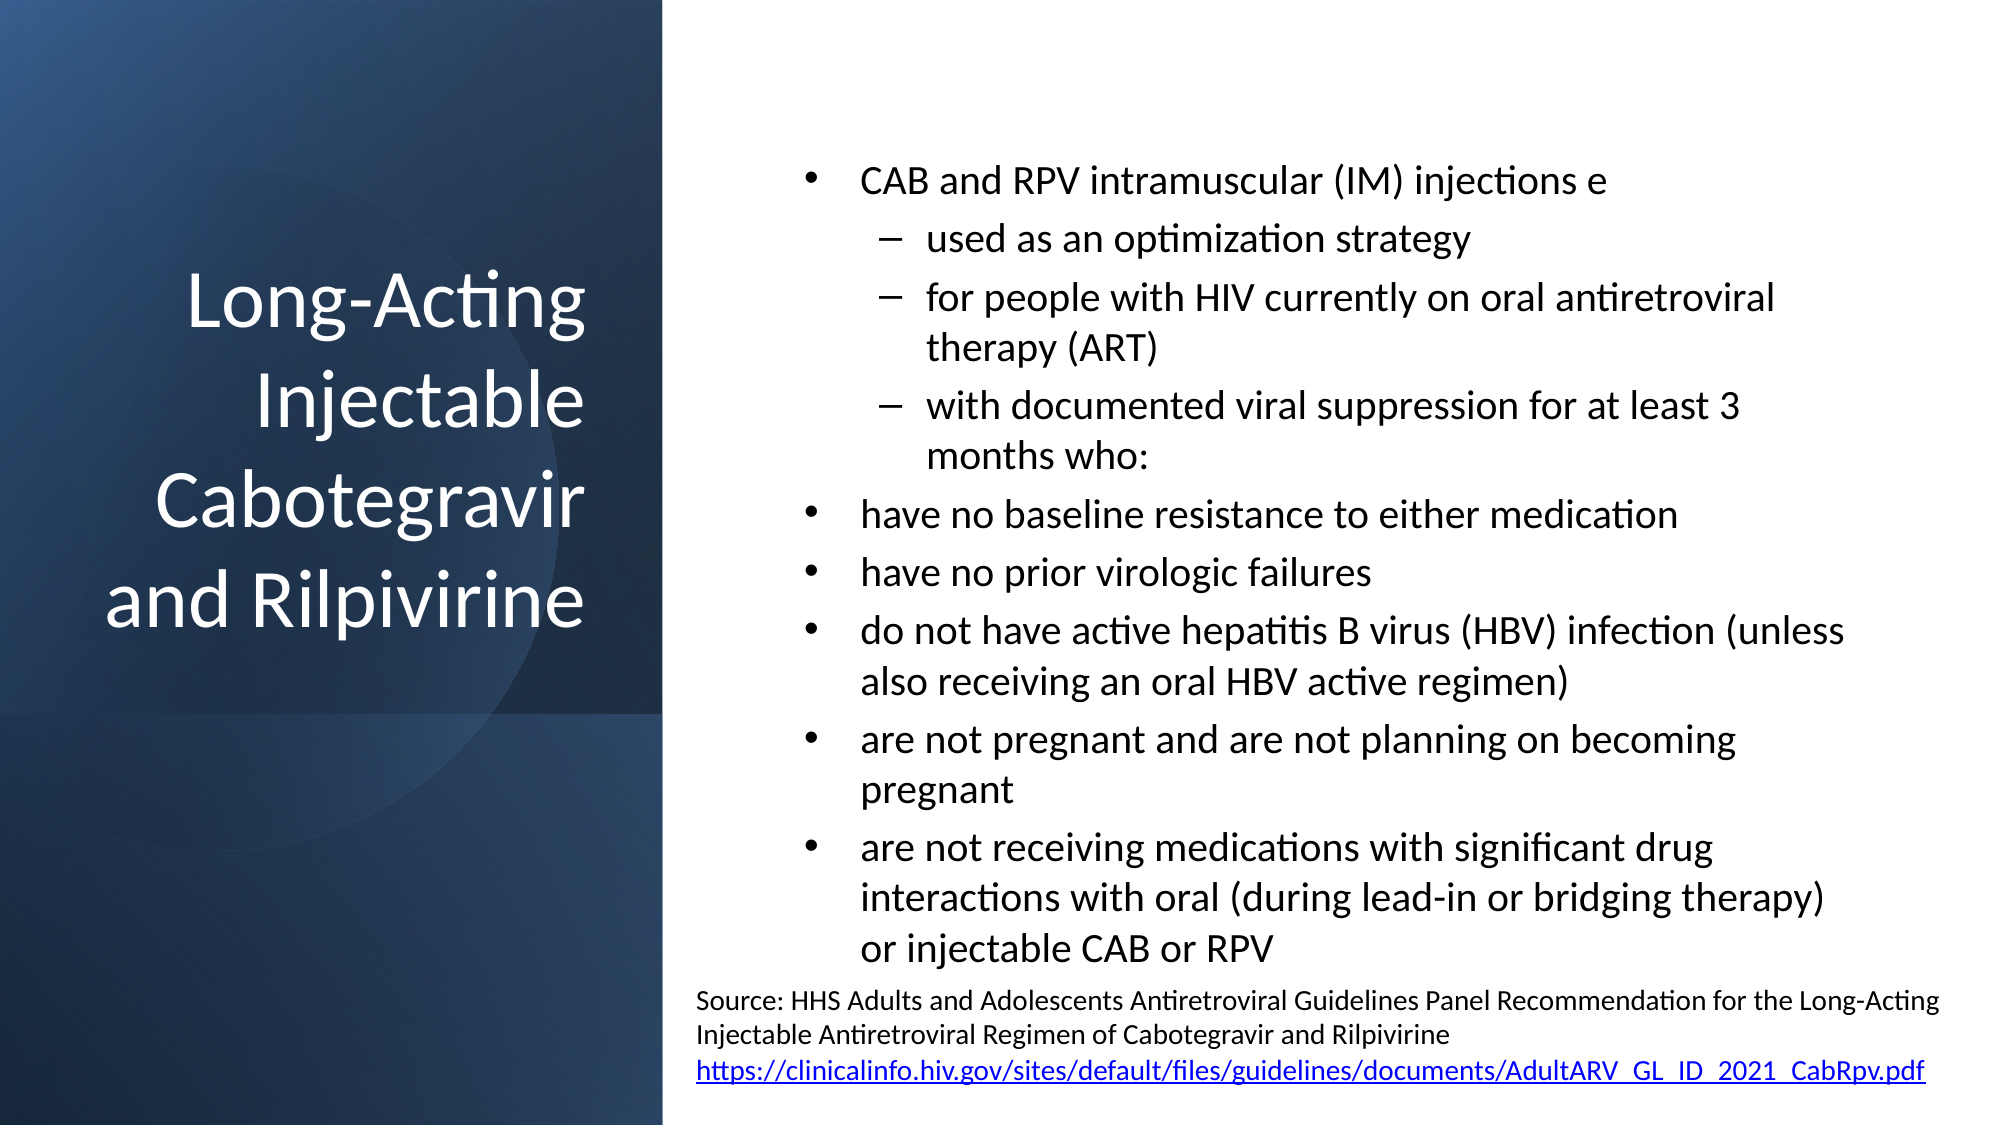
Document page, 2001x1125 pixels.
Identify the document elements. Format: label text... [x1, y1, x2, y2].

text_box [664, 0, 2000, 1125]
title Long-Acting Injectable Cabotegravir and Rilpivirine [76, 96, 602, 652]
text_box Source: HHS Adults and Adolescents Antiretroviral Guidelines Panel Recommendation for the Long-Acting Injectable Antiretroviral Regimen of Cabotegravir and Rilpivirine https://clinicalinfo.hiv.gov/sites/default/files/guidelines/documents/AdultARV_GL_ID_2021_CabRpv.pdf [681, 973, 1968, 1094]
text_box [0, 0, 664, 1125]
list CAB and RPV intramuscular (IM) injections e used as an optimization strategy for people with HIV currently on oral antiretroviral therapy (ART) with documented viral suppression for at least 3 months who: have no baseline resistance to either medication have no prior virologic failures do not have active hepatitis B virus (HBV) infection (unless also receiving an oral HBV active regimen) are not pregnant and are not planning on becoming pregnant are not receiving medications with significant drug interactions with oral (during lead-in or bridging therapy) or injectable CAB or RPV [789, 106, 1865, 973]
